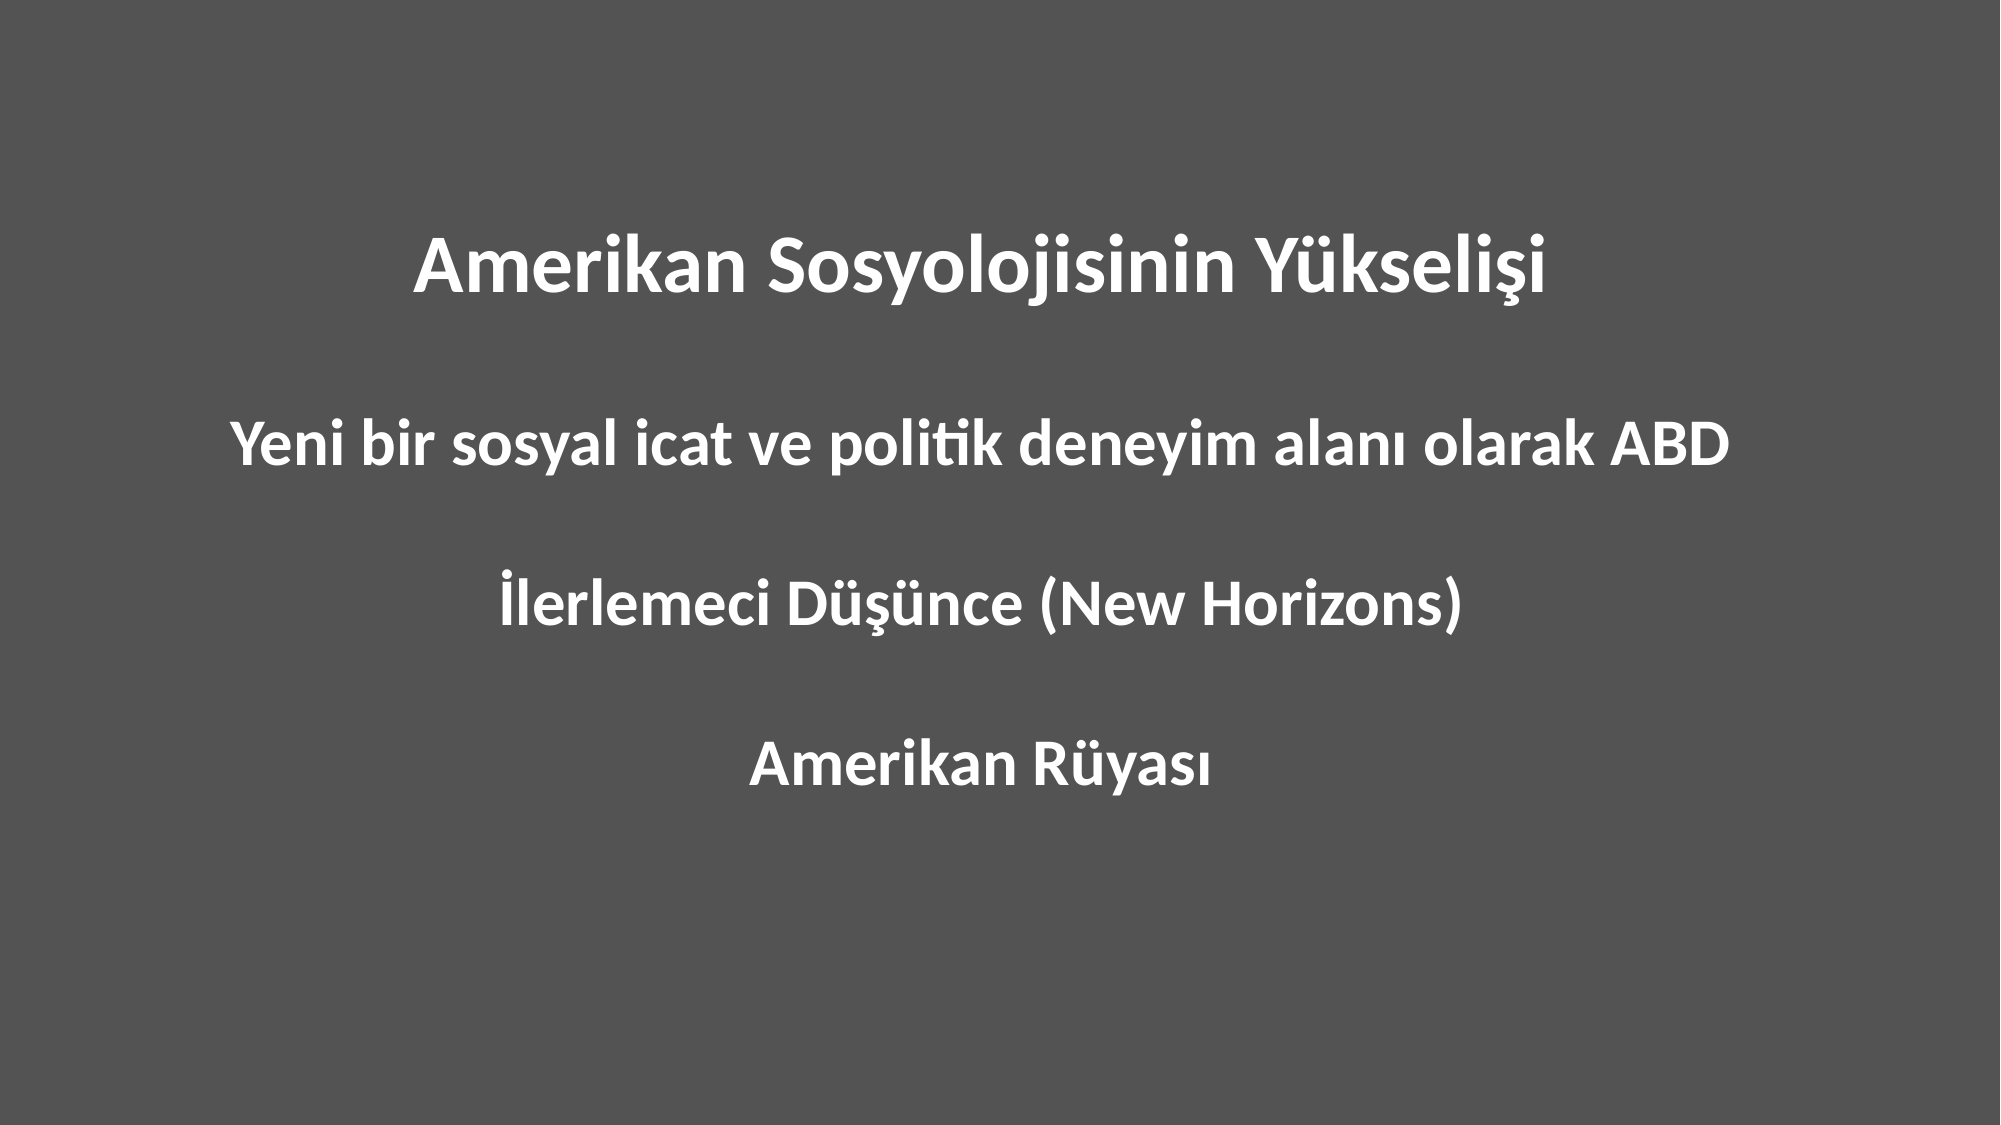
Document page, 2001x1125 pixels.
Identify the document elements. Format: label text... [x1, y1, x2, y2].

text_box Amerikan Sosyolojisinin Yükselişi Yeni bir sosyal icat ve politik deneyim alanı olarak ABD İlerlemeci Düşünce (New Horizons) Amerikan Rüyası [215, 201, 1748, 806]
